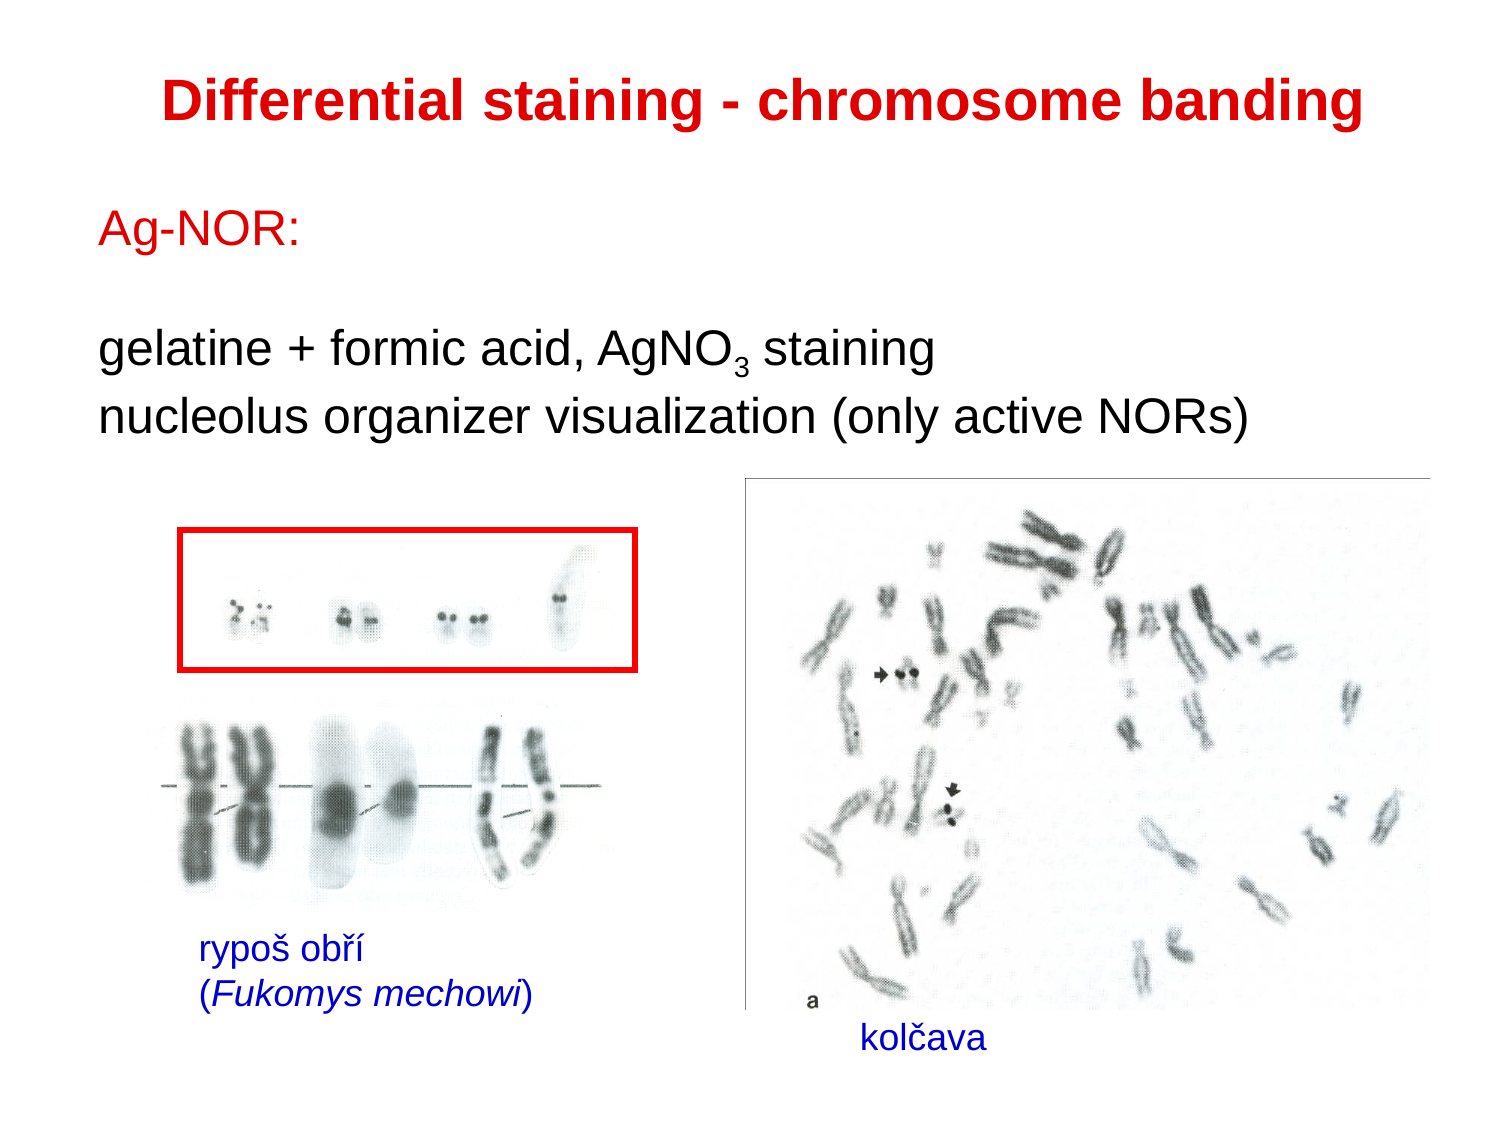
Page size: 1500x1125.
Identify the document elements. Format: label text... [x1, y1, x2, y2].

text_box Ag-NOR: gelatine + formic acid, AgNO3 staining nucleolus organizer visualization (only active NORs) [83, 187, 1266, 451]
text_box Differential staining - chromosome banding [146, 54, 1382, 140]
text_box [179, 529, 635, 670]
text_box kolčava [845, 1019, 1002, 1066]
picture [744, 477, 1430, 1010]
picture [145, 544, 619, 924]
text_box rypoš obří (Fukomys mechowi) [183, 932, 549, 1022]
